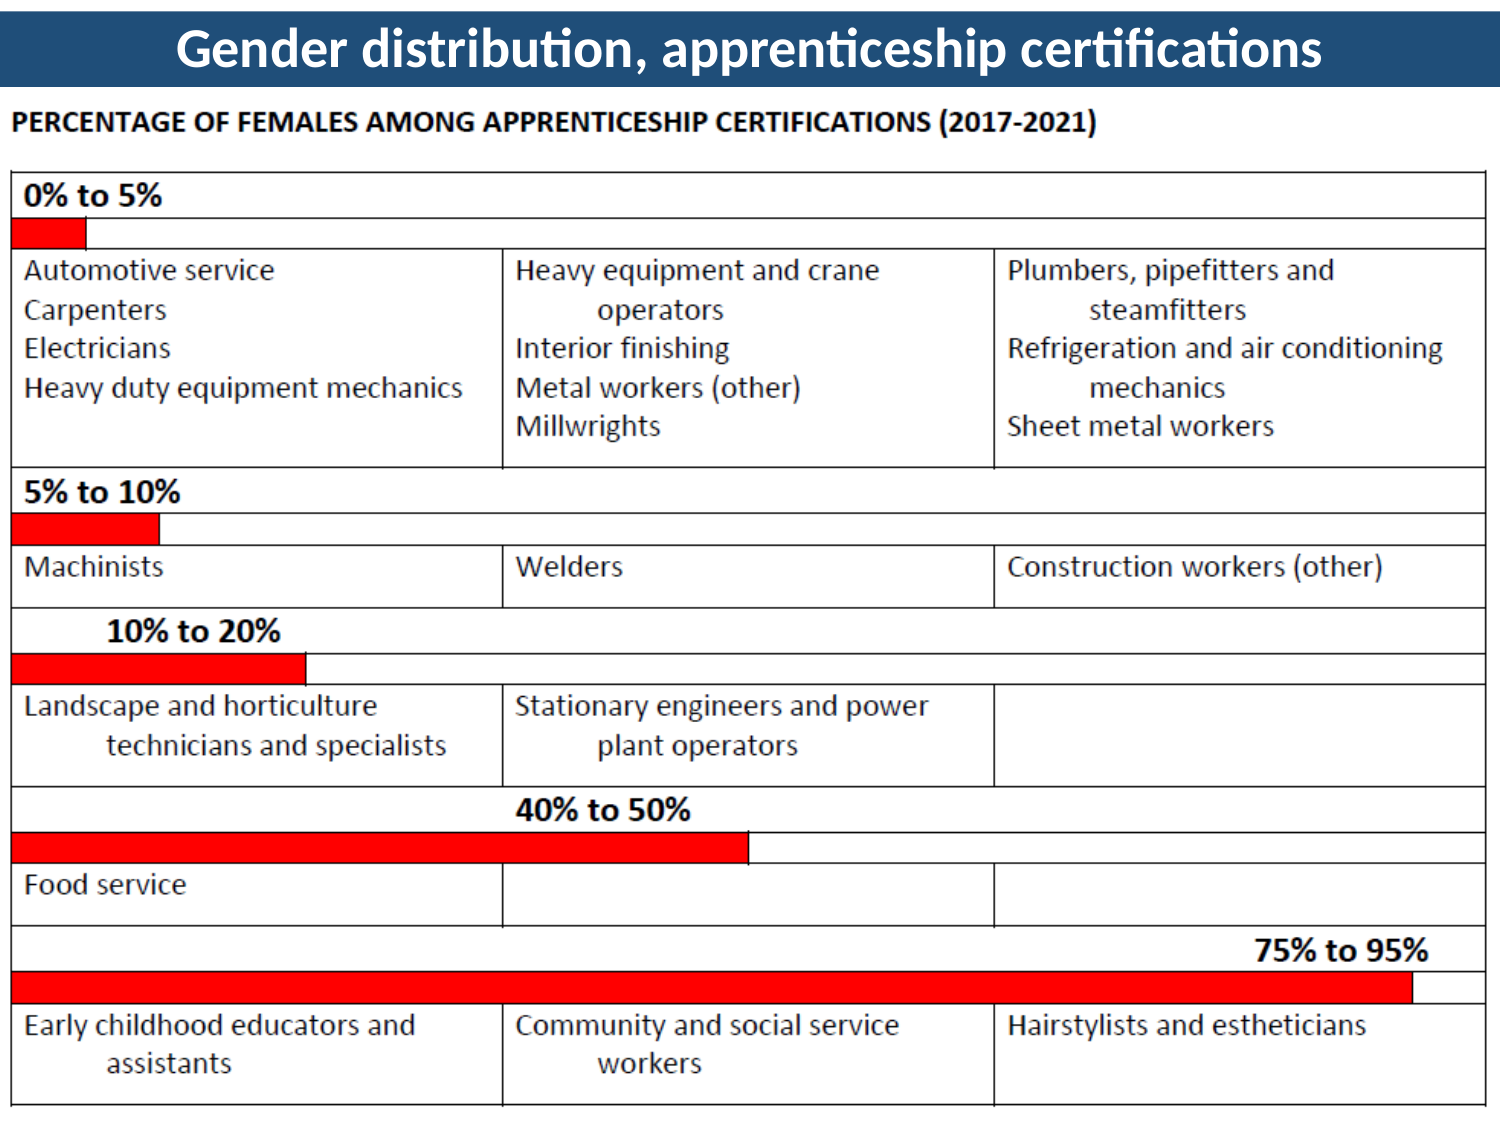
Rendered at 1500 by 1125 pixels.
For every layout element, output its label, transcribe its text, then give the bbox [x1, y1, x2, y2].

picture [0, 100, 1500, 1125]
text_box Gender distribution, apprenticeship certifications [0, 11, 1500, 87]
